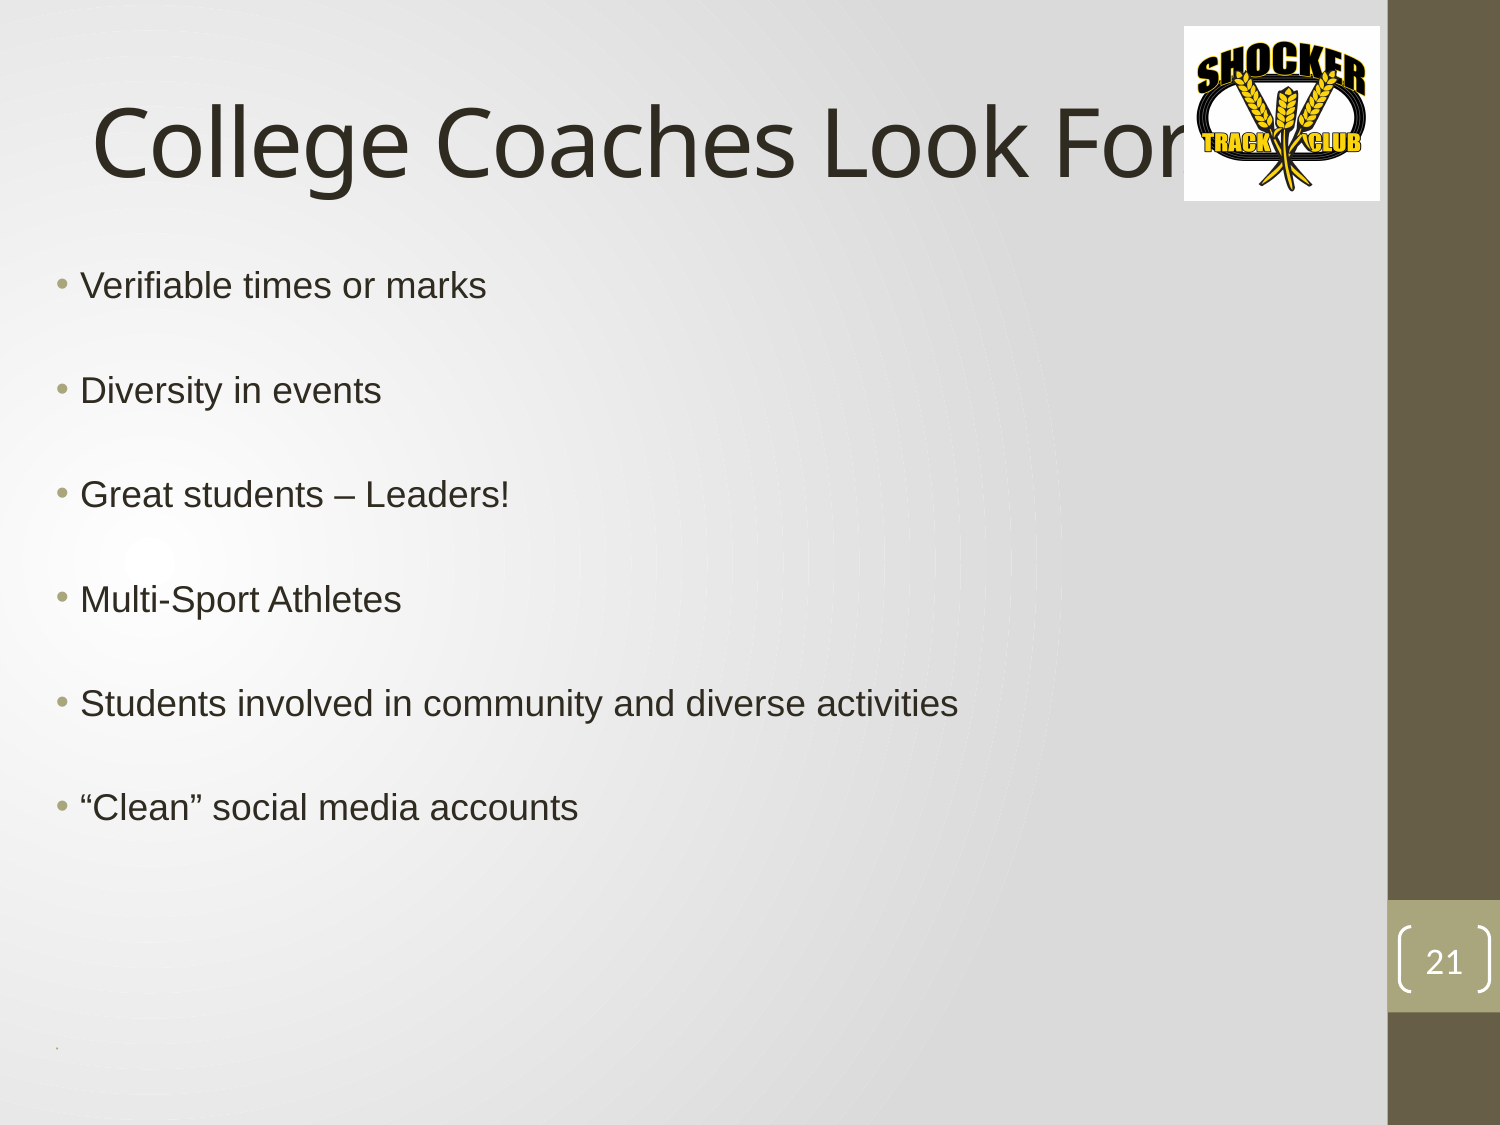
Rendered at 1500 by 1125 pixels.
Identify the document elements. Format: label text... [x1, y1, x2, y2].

picture [1184, 25, 1380, 202]
list Verifiable times or marks Diversity in events Great students – Leaders! Multi-Sport Athletes Students involved in community and diverse activities “Clean” social media accounts [28, 218, 1342, 1080]
slide_number 21 [1397, 925, 1492, 994]
title College Coaches Look For.. [75, 45, 1325, 218]
